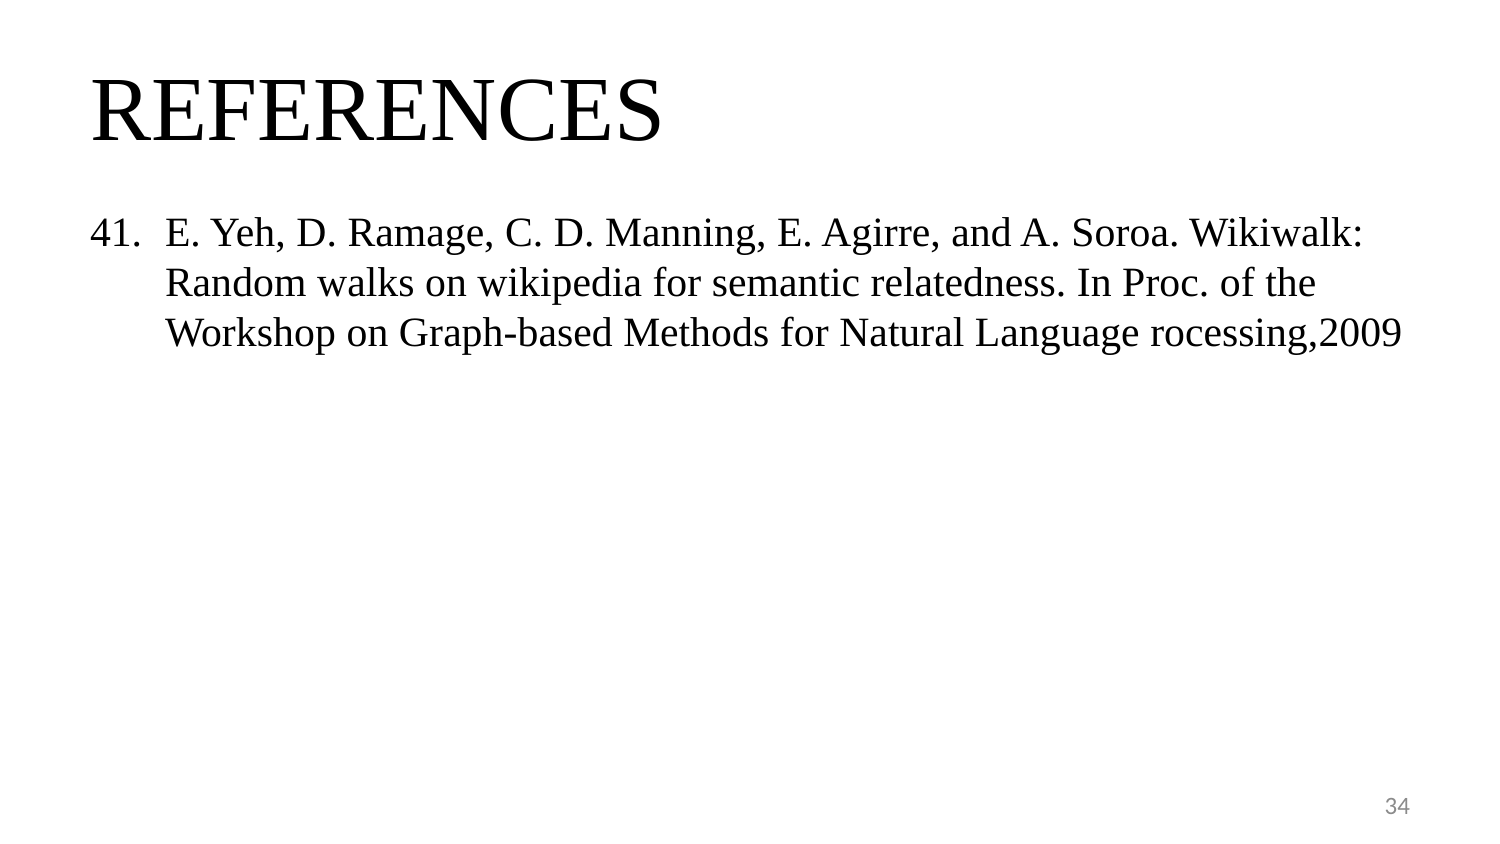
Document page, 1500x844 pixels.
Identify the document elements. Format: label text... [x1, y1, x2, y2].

list E. Yeh, D. Ramage, C. D. Manning, E. Agirre, and A. Soroa. Wikiwalk: Random walks on wikipedia for semantic relatedness. In Proc. of the Workshop on Graph-based Methods for Natural Language rocessing,2009 [75, 196, 1425, 754]
slide_number 34 [1074, 782, 1425, 827]
title REFERENCES [75, 33, 1425, 175]
